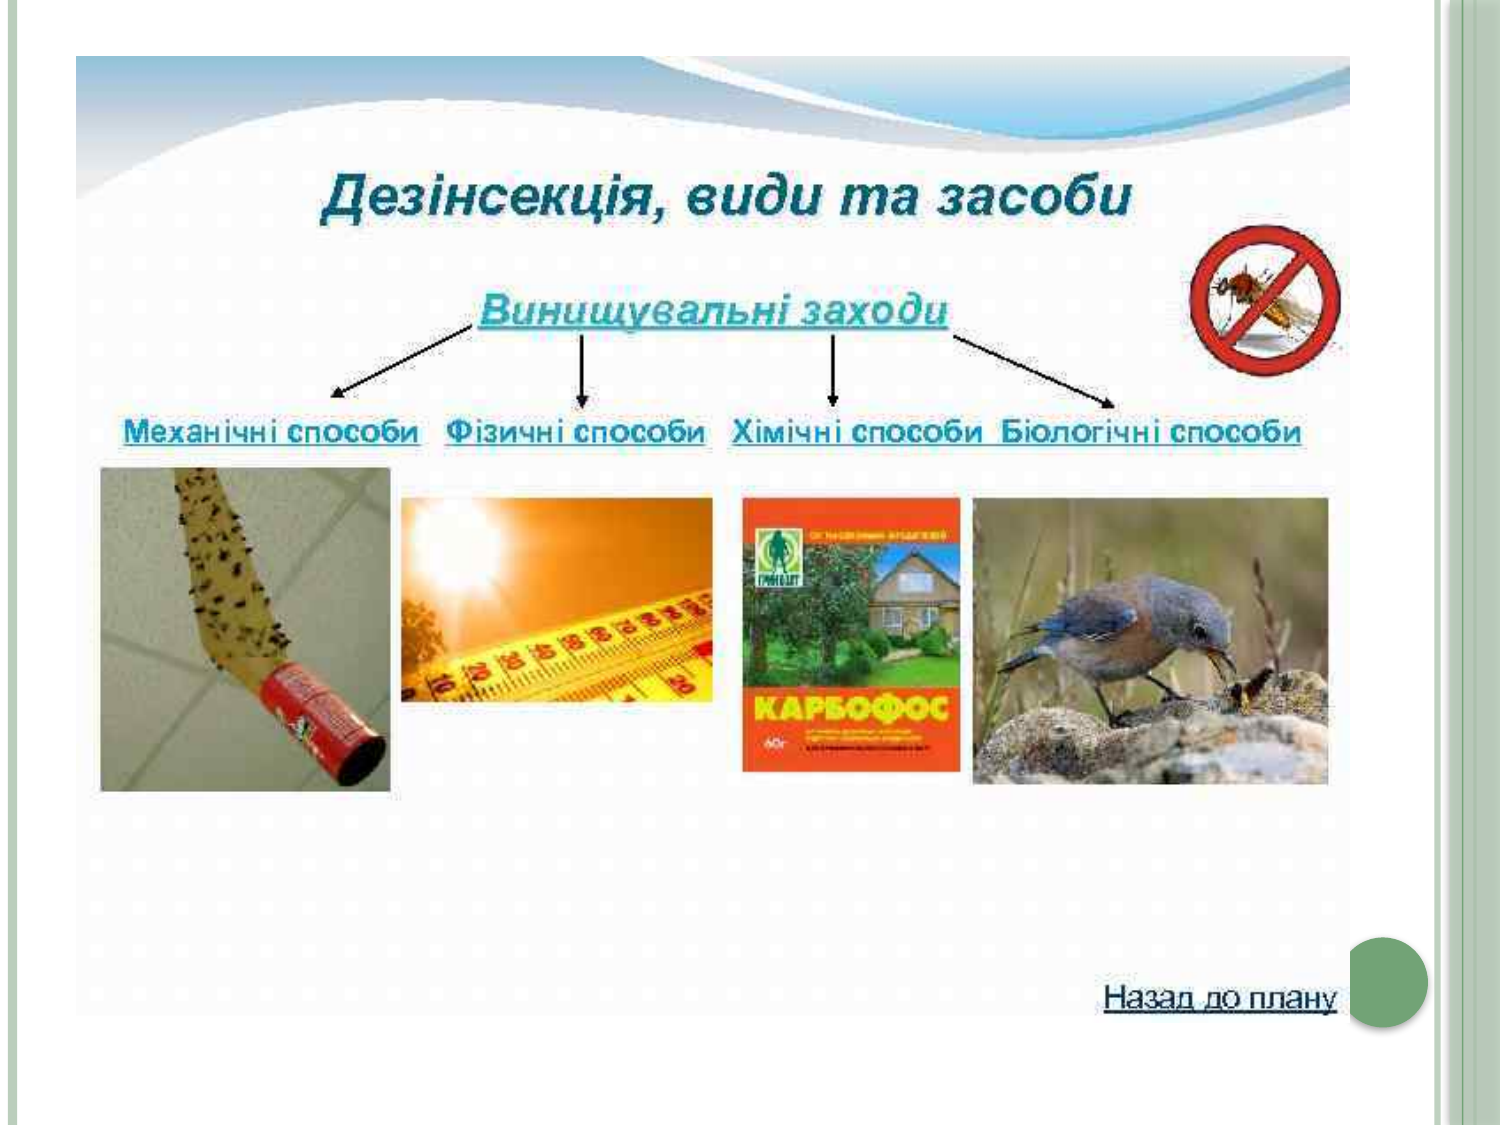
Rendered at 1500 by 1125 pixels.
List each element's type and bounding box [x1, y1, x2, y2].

picture [75, 56, 1351, 1024]
